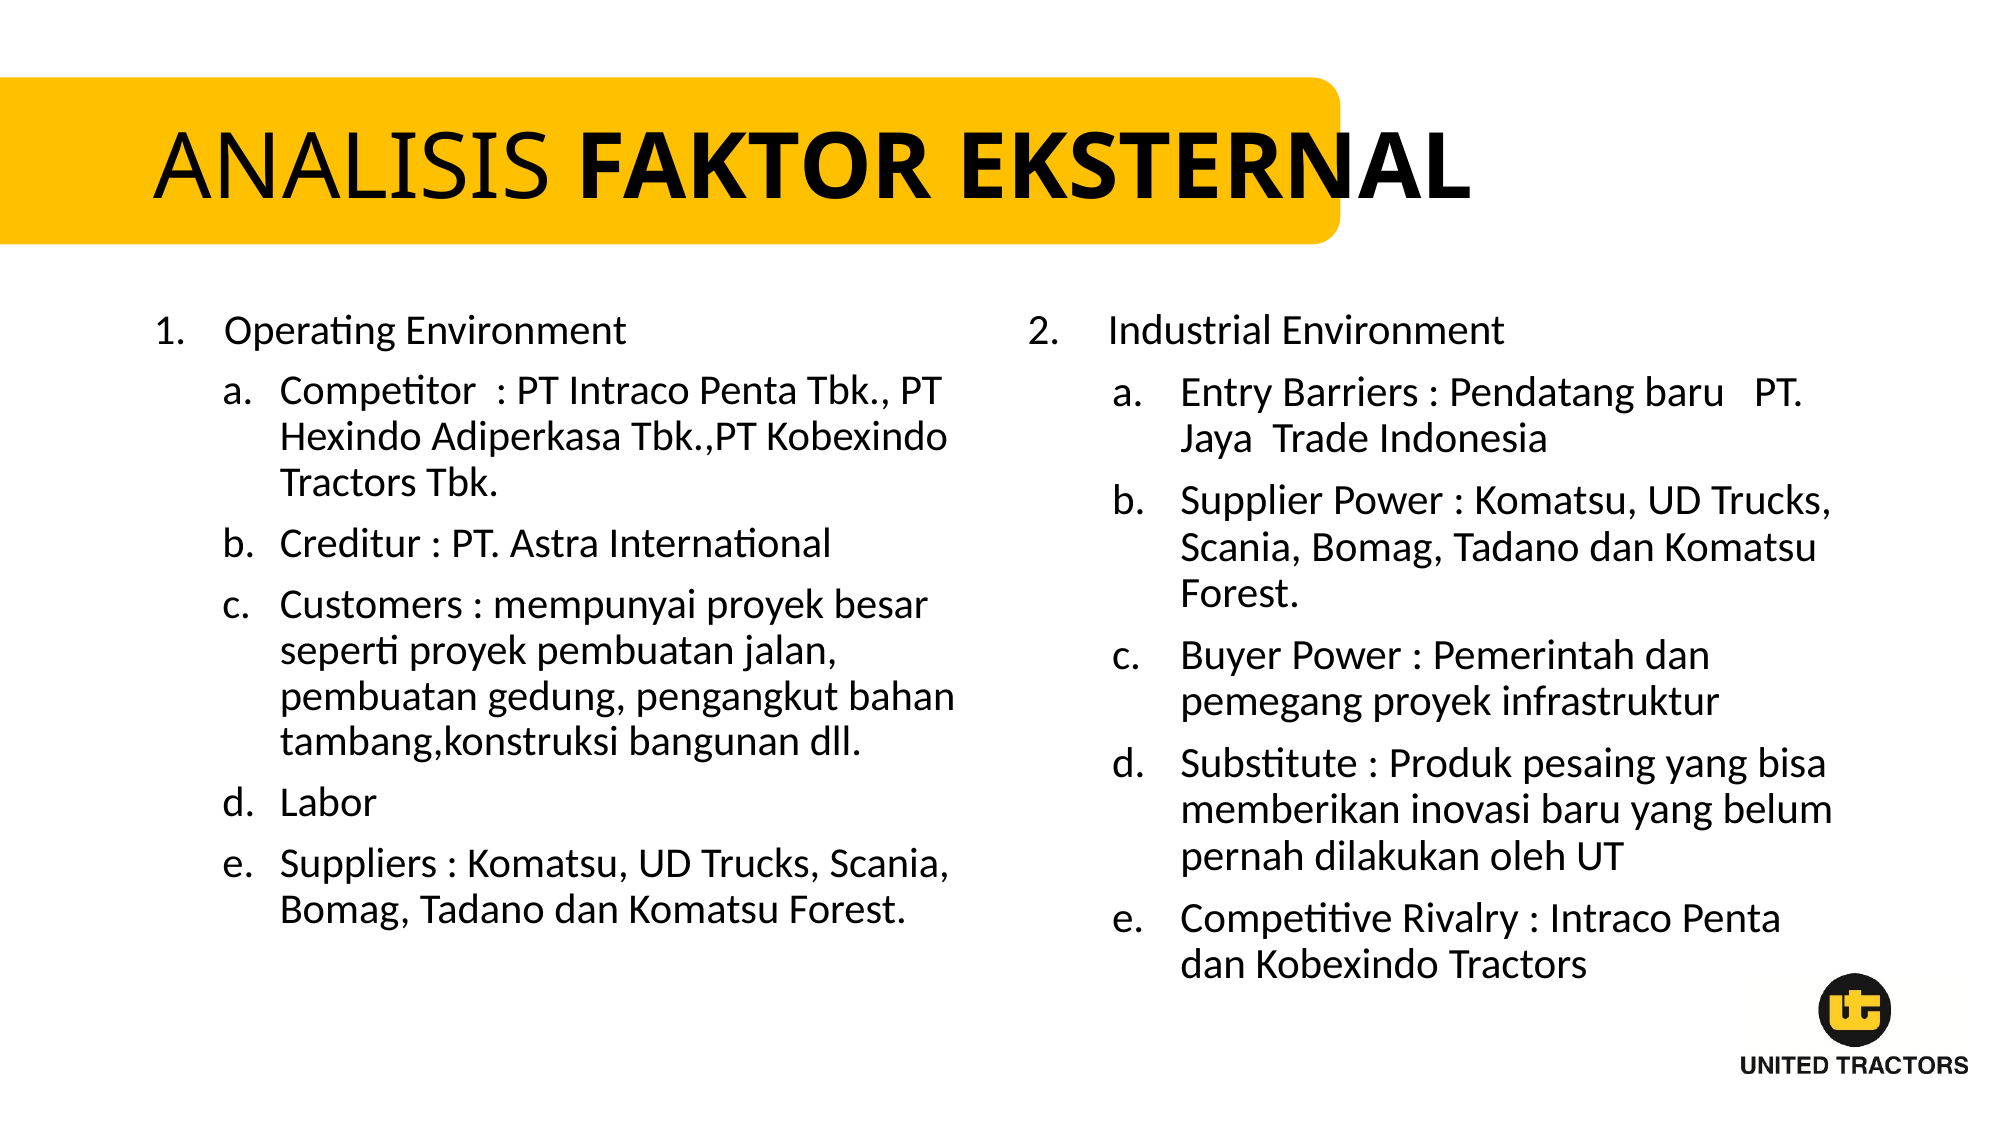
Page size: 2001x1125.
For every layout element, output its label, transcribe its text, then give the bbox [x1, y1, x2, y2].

list Operating Environment Competitor : PT Intraco Penta Tbk., PT Hexindo Adiperkasa Tbk.,PT Kobexindo Tractors Tbk. Creditur : PT. Astra International Customers : mempunyai proyek besar seperti proyek pembuatan jalan, pembuatan gedung, pengangkut bahan tambang,konstruksi bangunan dll. Labor Suppliers : Komatsu, UD Trucks, Scania, Bomag, Tadano dan Komatsu Forest. [138, 299, 989, 1014]
text_box [0, 76, 138, 246]
picture [1740, 973, 1968, 1074]
title ANALISIS FAKTOR EKSTERNAL [138, 60, 1864, 278]
list Industrial Environment Entry Barriers : Pendatang baru PT. Jaya Trade Indonesia Supplier Power : Komatsu, UD Trucks, Scania, Bomag, Tadano dan Komatsu Forest. Buyer Power : Pemerintah dan pemegang proyek infrastruktur Substitute : Produk pesaing yang bisa memberikan inovasi baru yang belum pernah dilakukan oleh UT Competitive Rivalry : Intraco Penta dan Kobexindo Tractors [1012, 299, 1863, 1014]
